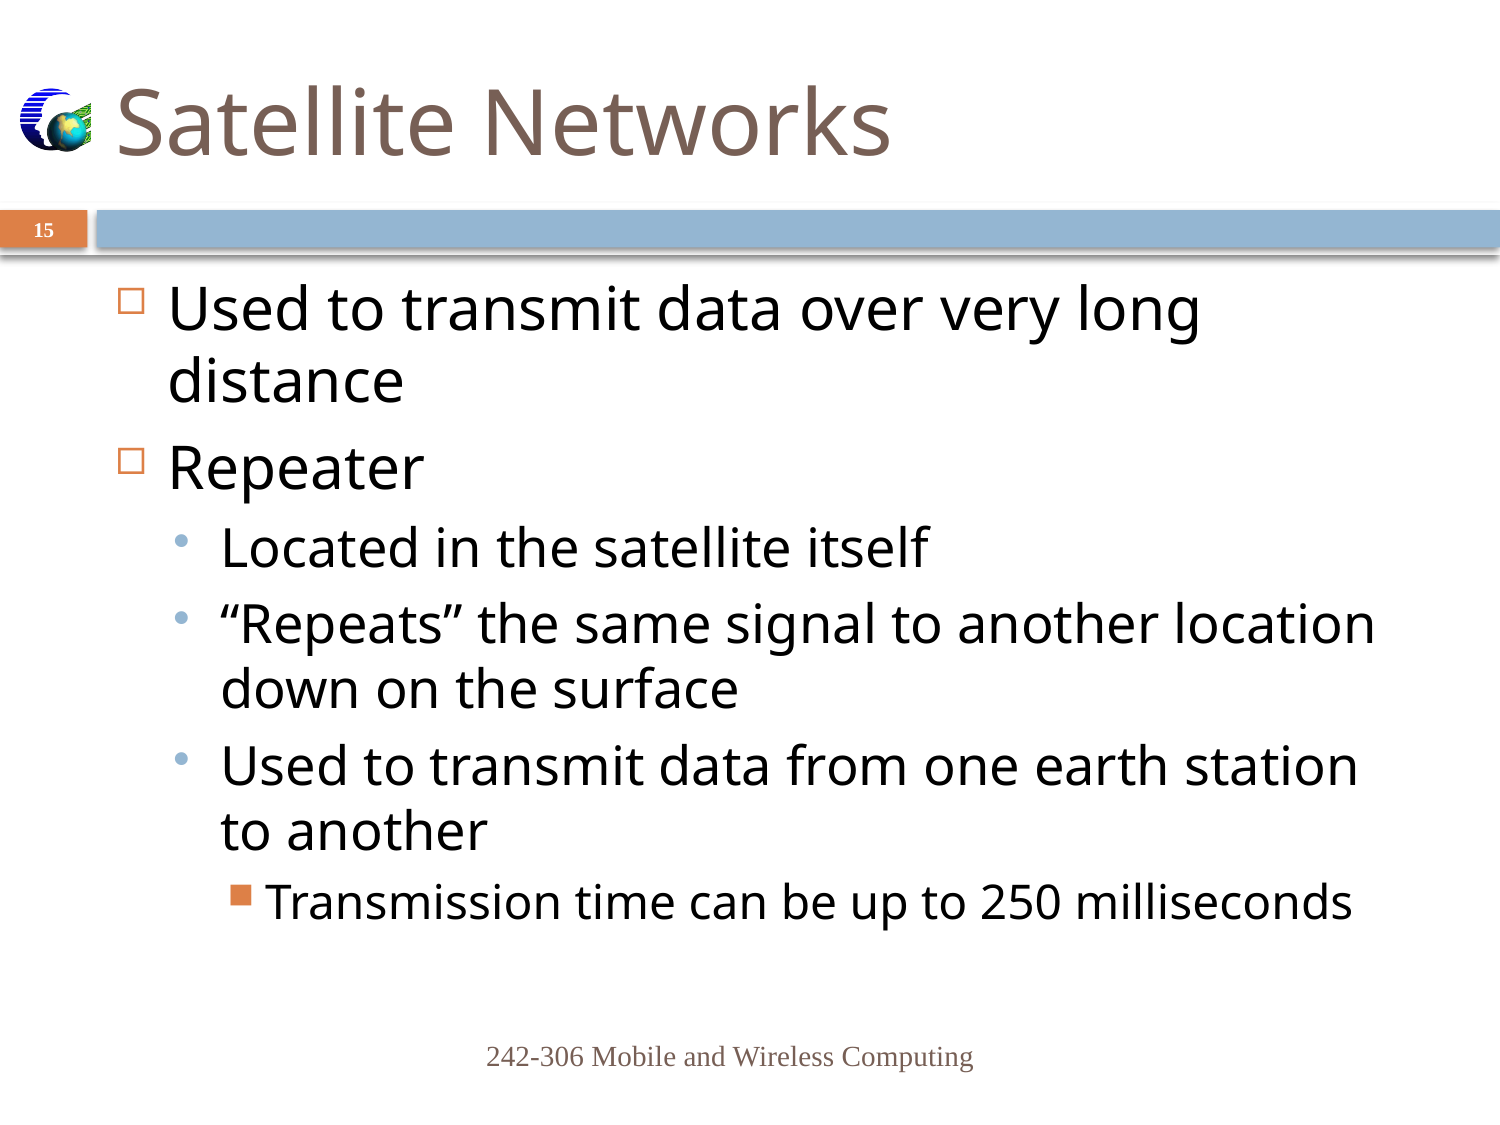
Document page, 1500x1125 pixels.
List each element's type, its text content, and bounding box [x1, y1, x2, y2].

picture [19, 86, 91, 153]
title Satellite Networks [100, 37, 1438, 200]
footer 242-306 Mobile and Wireless Computing [99, 1024, 990, 1085]
list Used to transmit data over very long distance Repeater Located in the satellite itself “Repeats” the same signal to another location down on the surface Used to transmit data from one earth station to another Transmission time can be up to 250 milliseconds [100, 262, 1438, 1000]
slide_number 15 [0, 208, 88, 249]
